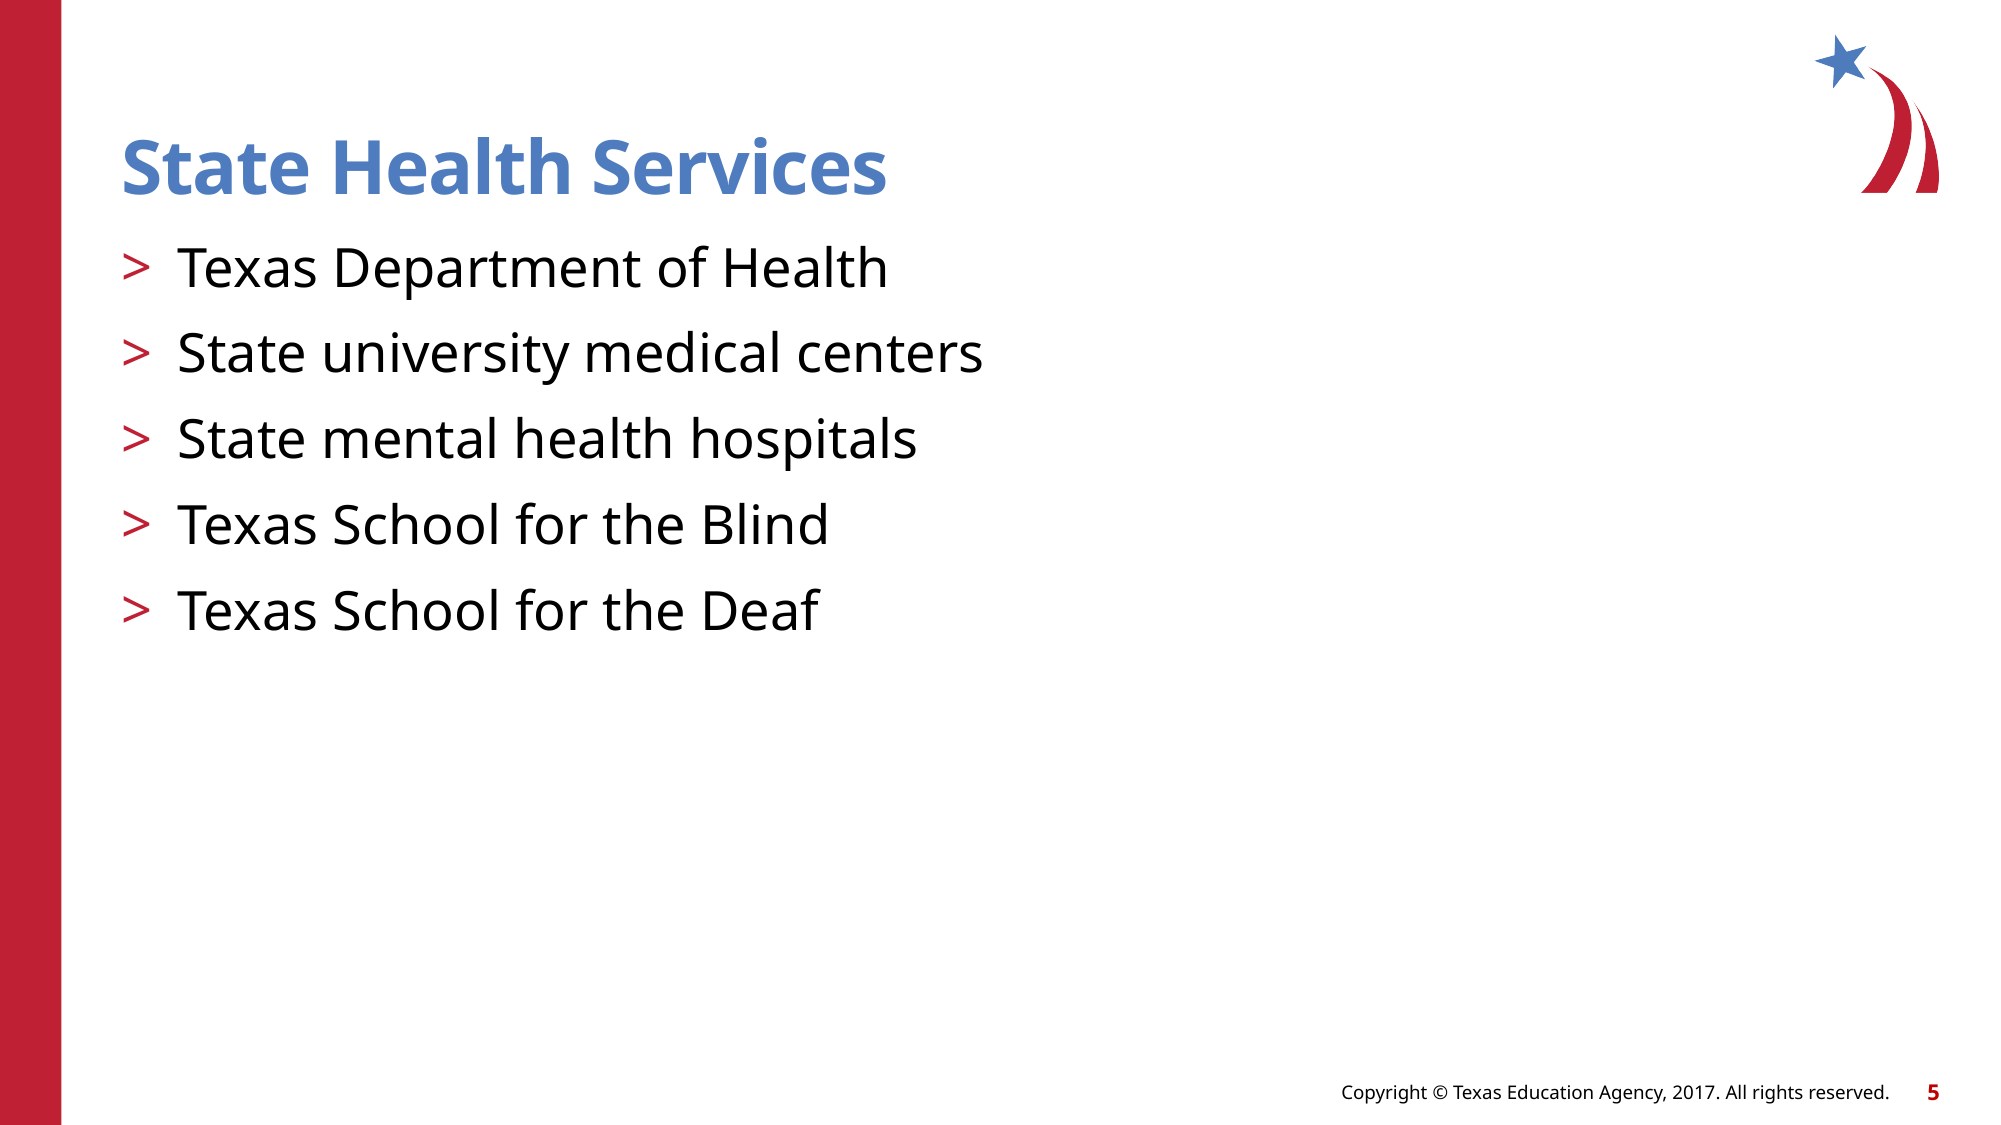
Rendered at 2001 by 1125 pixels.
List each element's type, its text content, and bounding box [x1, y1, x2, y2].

list Texas Department of Health State university medical centers State mental health hospitals Texas School for the Blind Texas School for the Deaf [121, 233, 1936, 1010]
title State Health Services [121, 66, 1772, 211]
picture [1814, 34, 1939, 193]
